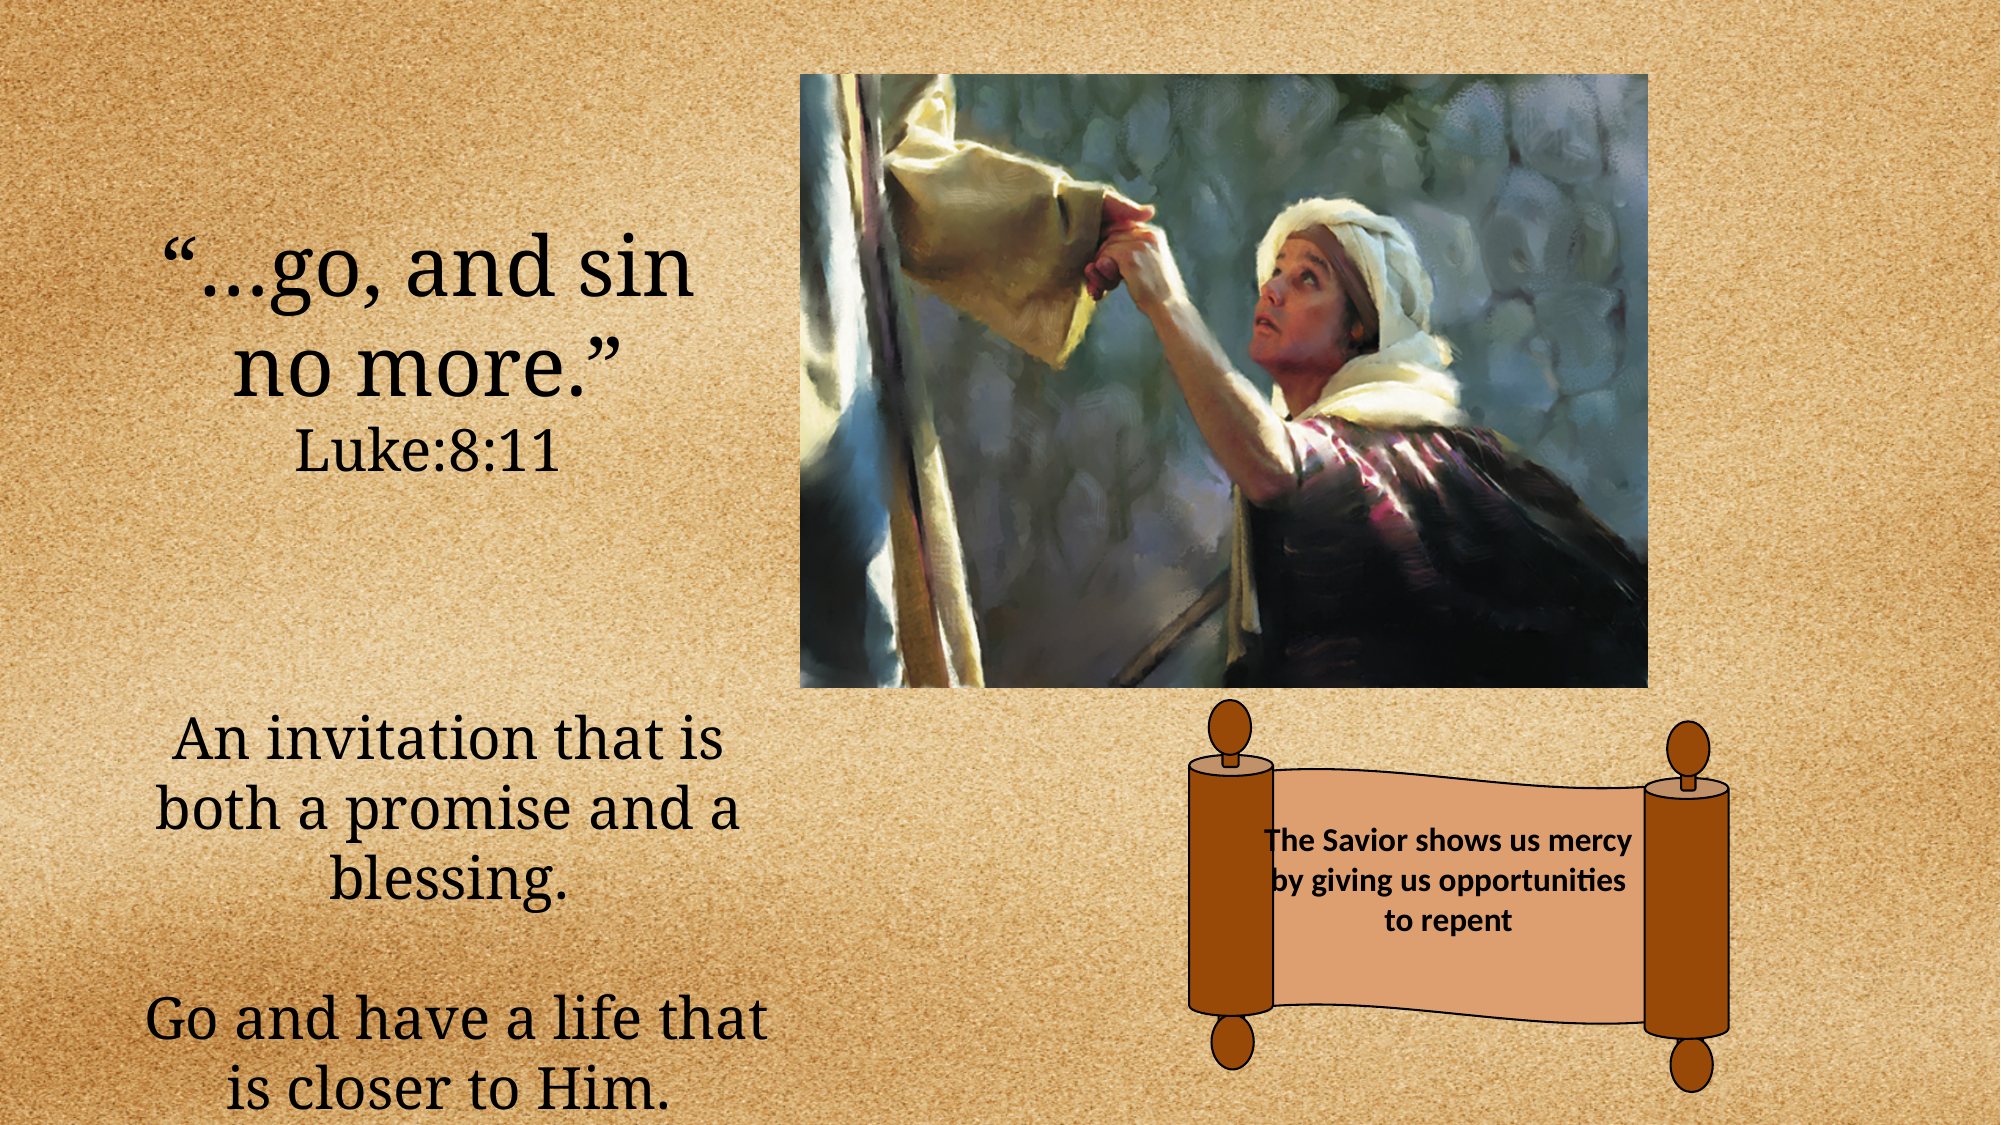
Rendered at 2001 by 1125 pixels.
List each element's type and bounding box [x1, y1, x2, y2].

picture [0, 0, 2000, 1125]
text_box [1189, 699, 1729, 1093]
